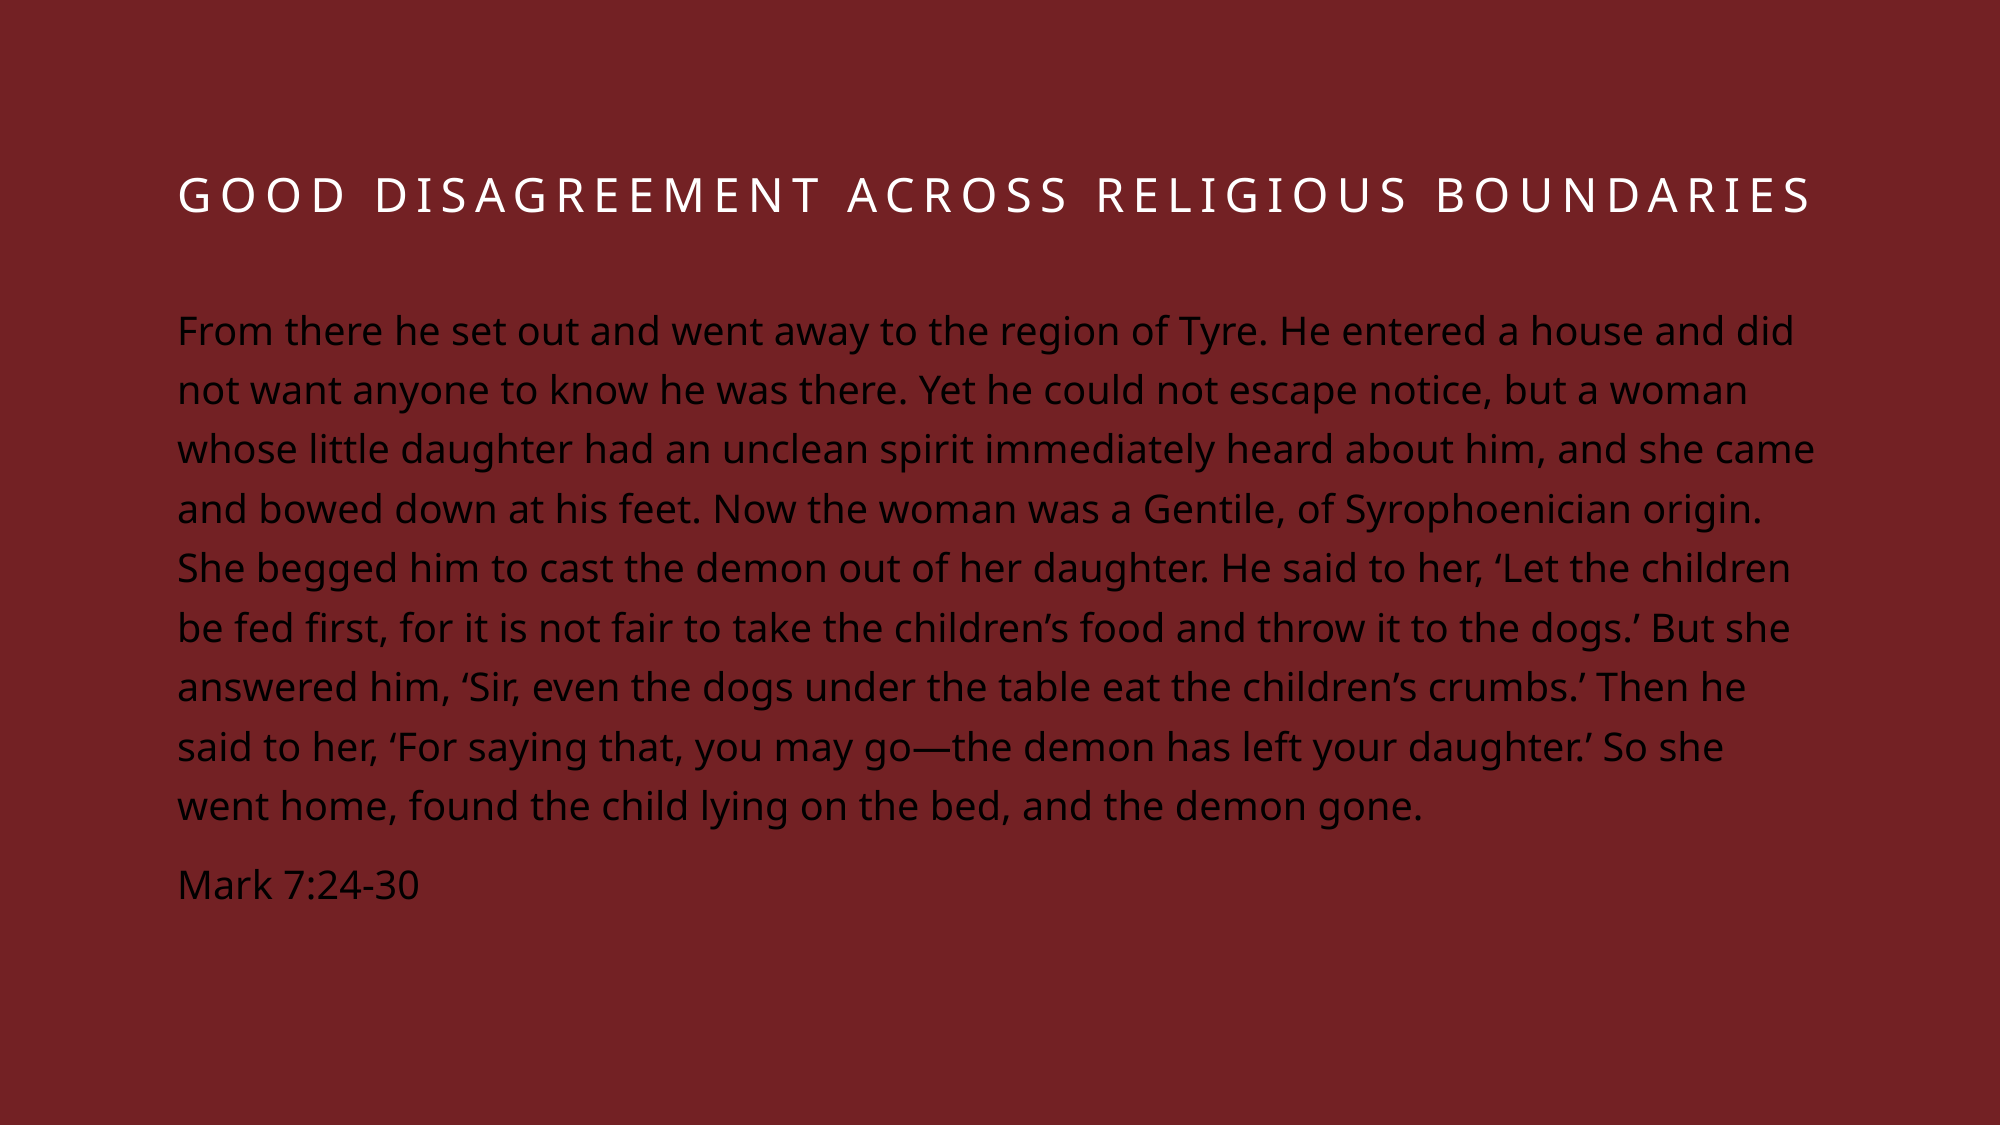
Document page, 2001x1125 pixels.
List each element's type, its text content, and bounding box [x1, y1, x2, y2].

title Good disagreement across religious boundaries [177, 165, 1822, 274]
list From there he set out and went away to the region of Tyre. He entered a house and did not want anyone to know he was there. Yet he could not escape notice, but a woman whose little daughter had an unclean spirit immediately heard about him, and she came and bowed down at his feet. Now the woman was a Gentile, of Syrophoenician origin. She begged him to cast the demon out of her daughter. He said to her, ‘Let the children be fed first, for it is not fair to take the children’s food and throw it to the dogs.’ But she answered him, ‘Sir, even the dogs under the table eat the children’s crumbs.’ Then he said to her, ‘For saying that, you may go—the demon has left your daughter.’ So she went home, found the child lying on the bed, and the demon gone. Mark 7:24-30 [177, 293, 1822, 947]
